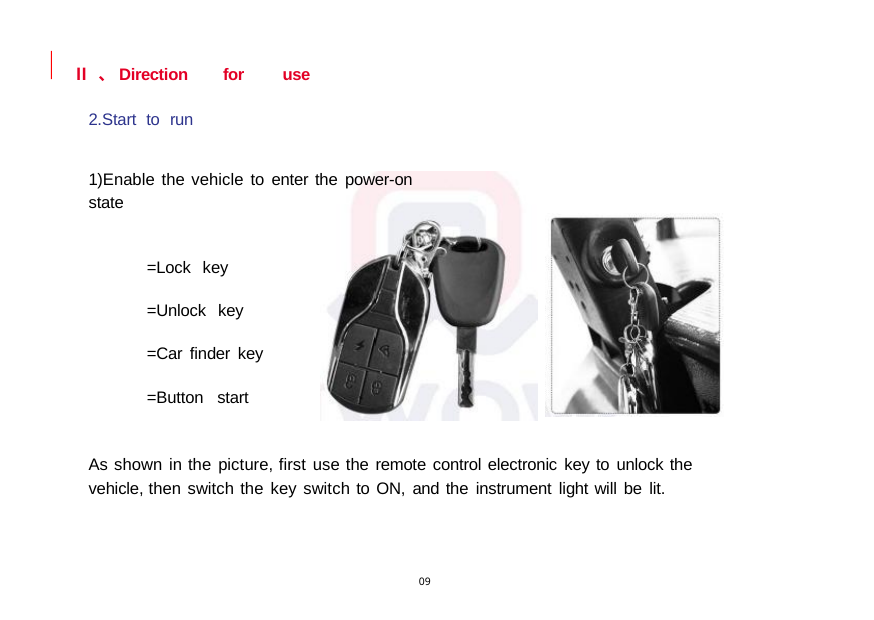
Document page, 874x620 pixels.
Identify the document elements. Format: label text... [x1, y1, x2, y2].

picture [545, 213, 724, 417]
text_box Ⅱ 、Direction for use 2.Start to run 1)Enable the vehicle to enter the power-on state =Lock key =Unlock key =Car finder key =Button start [70, 61, 455, 387]
text_box As shown in the picture, first use the remote control electronic key to unlock the vehicle, then switch the key switch to ON, and the instrument light will be lit. [86, 446, 750, 500]
picture [320, 171, 538, 421]
text_box 09 [416, 574, 432, 589]
